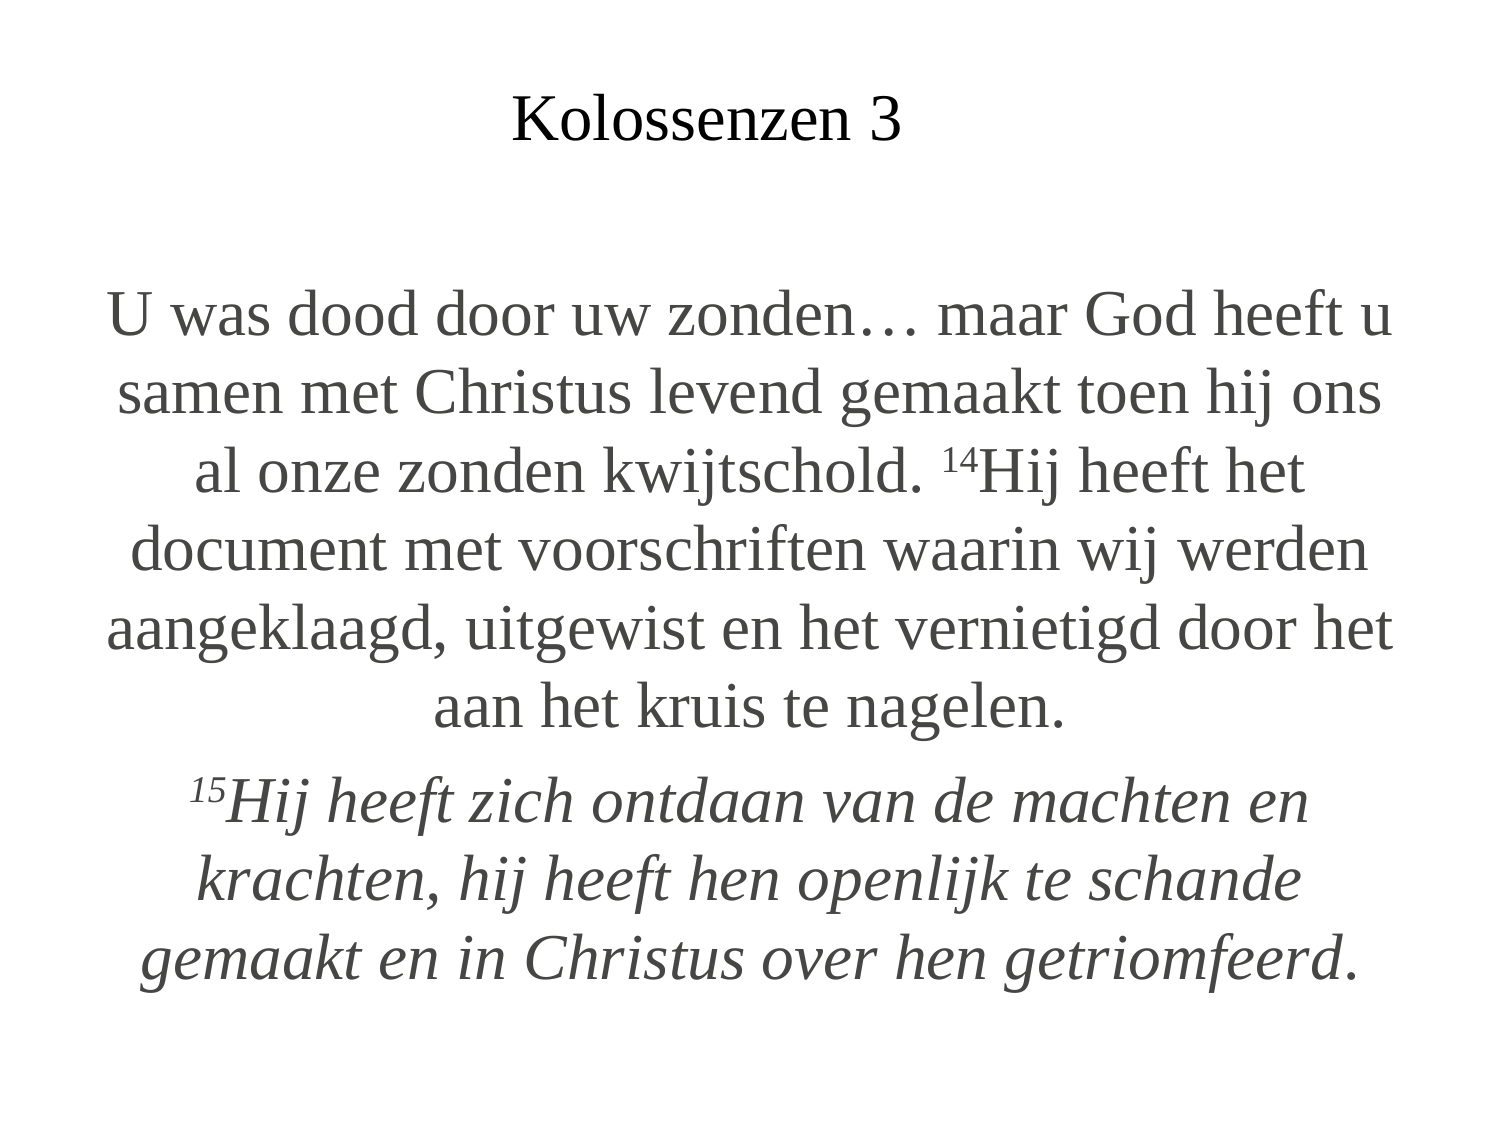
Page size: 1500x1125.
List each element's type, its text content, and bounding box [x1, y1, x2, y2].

text_box U was dood door uw zonden… maar God heeft u samen met Christus levend gemaakt toen hij ons al onze zonden kwijtschold. 14Hij heeft het document met voorschriften waarin wij werden aangeklaagd, uitgewist en het vernietigd door het aan het kruis te nagelen. 15Hij heeft zich ontdaan van de machten en krachten, hij heeft hen openlijk te schande gemaakt en in Christus over hen getriomfeerd. [74, 262, 1425, 1005]
text_box Kolossenzen 3 [289, 66, 1125, 162]
